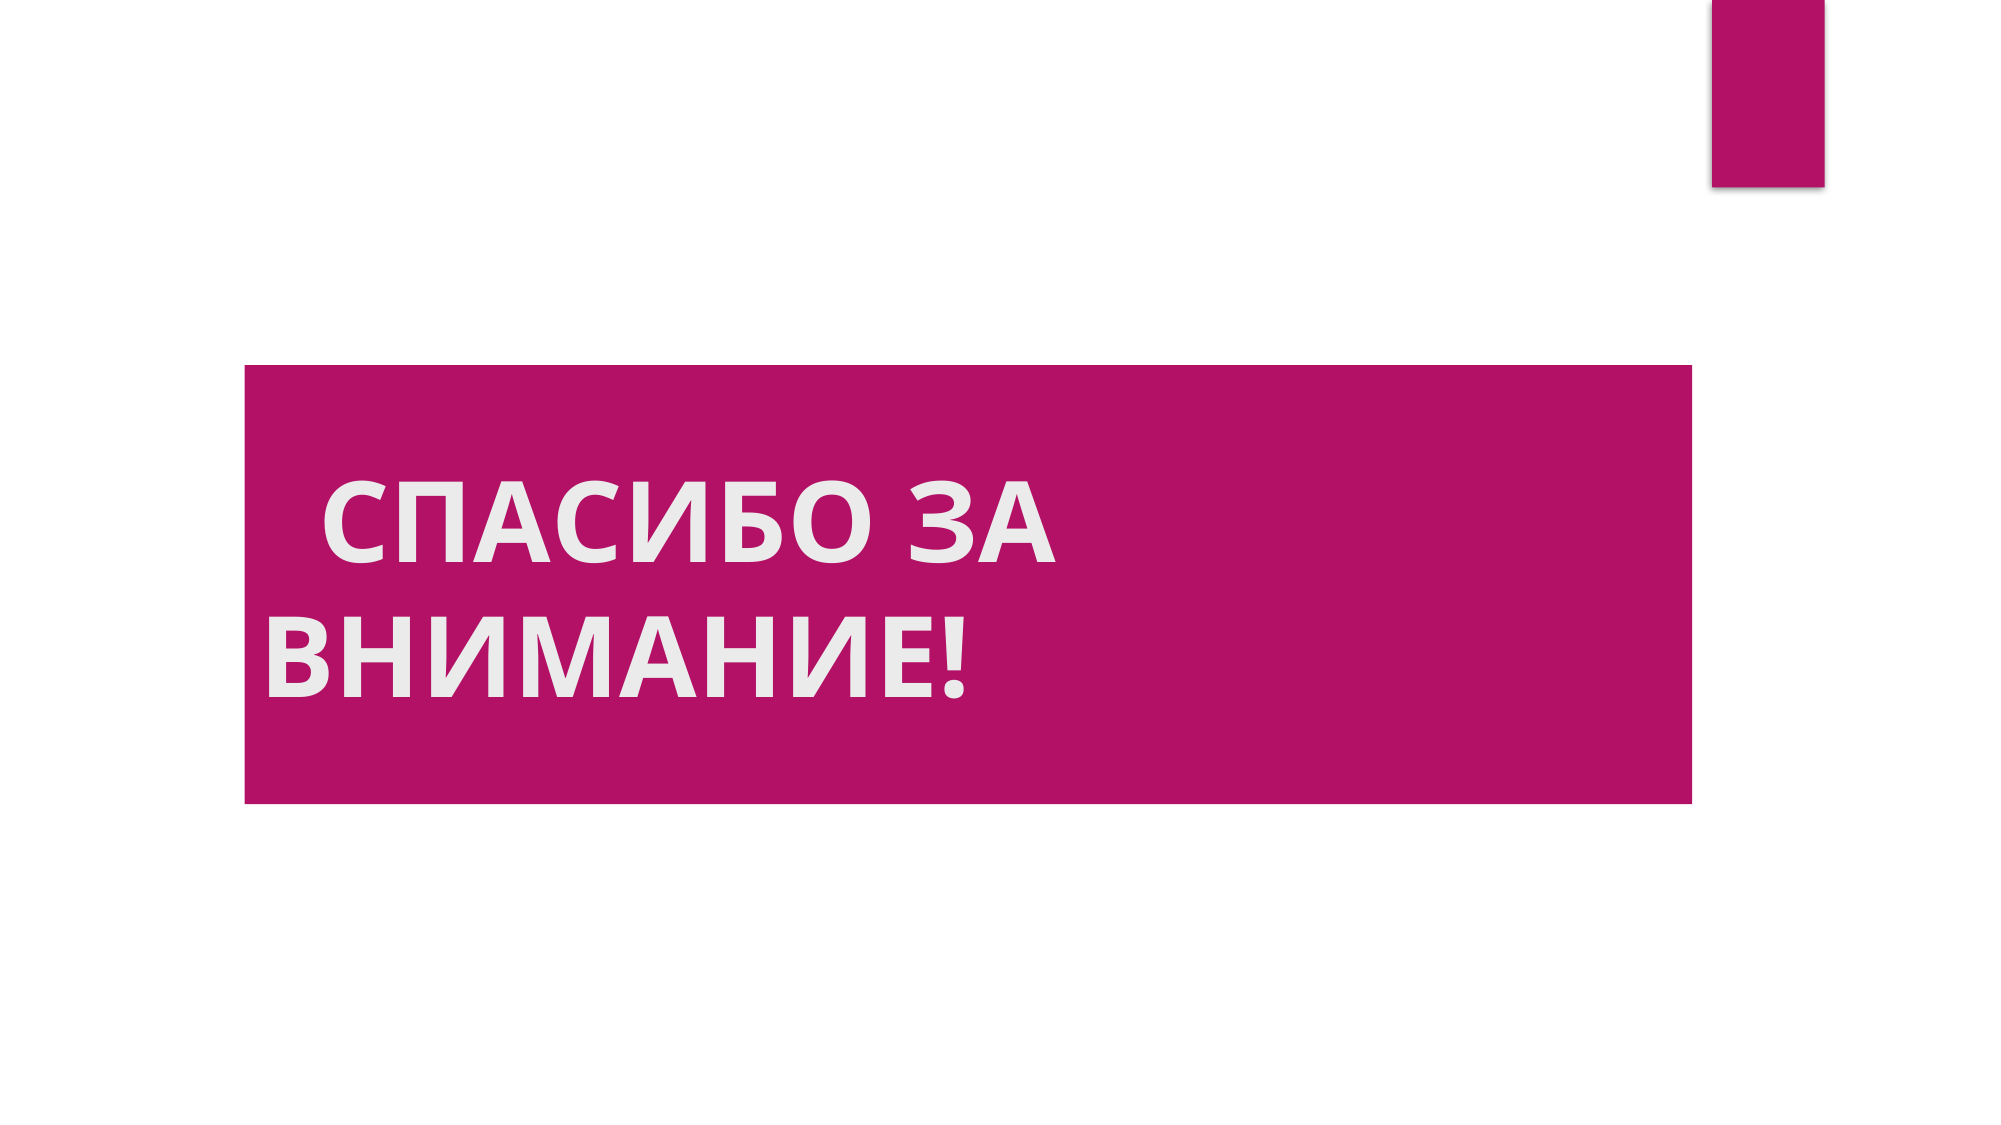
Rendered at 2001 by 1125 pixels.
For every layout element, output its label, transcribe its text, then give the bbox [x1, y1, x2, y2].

title СПАСИБО ЗА ВНИМАНИЕ! [244, 365, 1693, 805]
